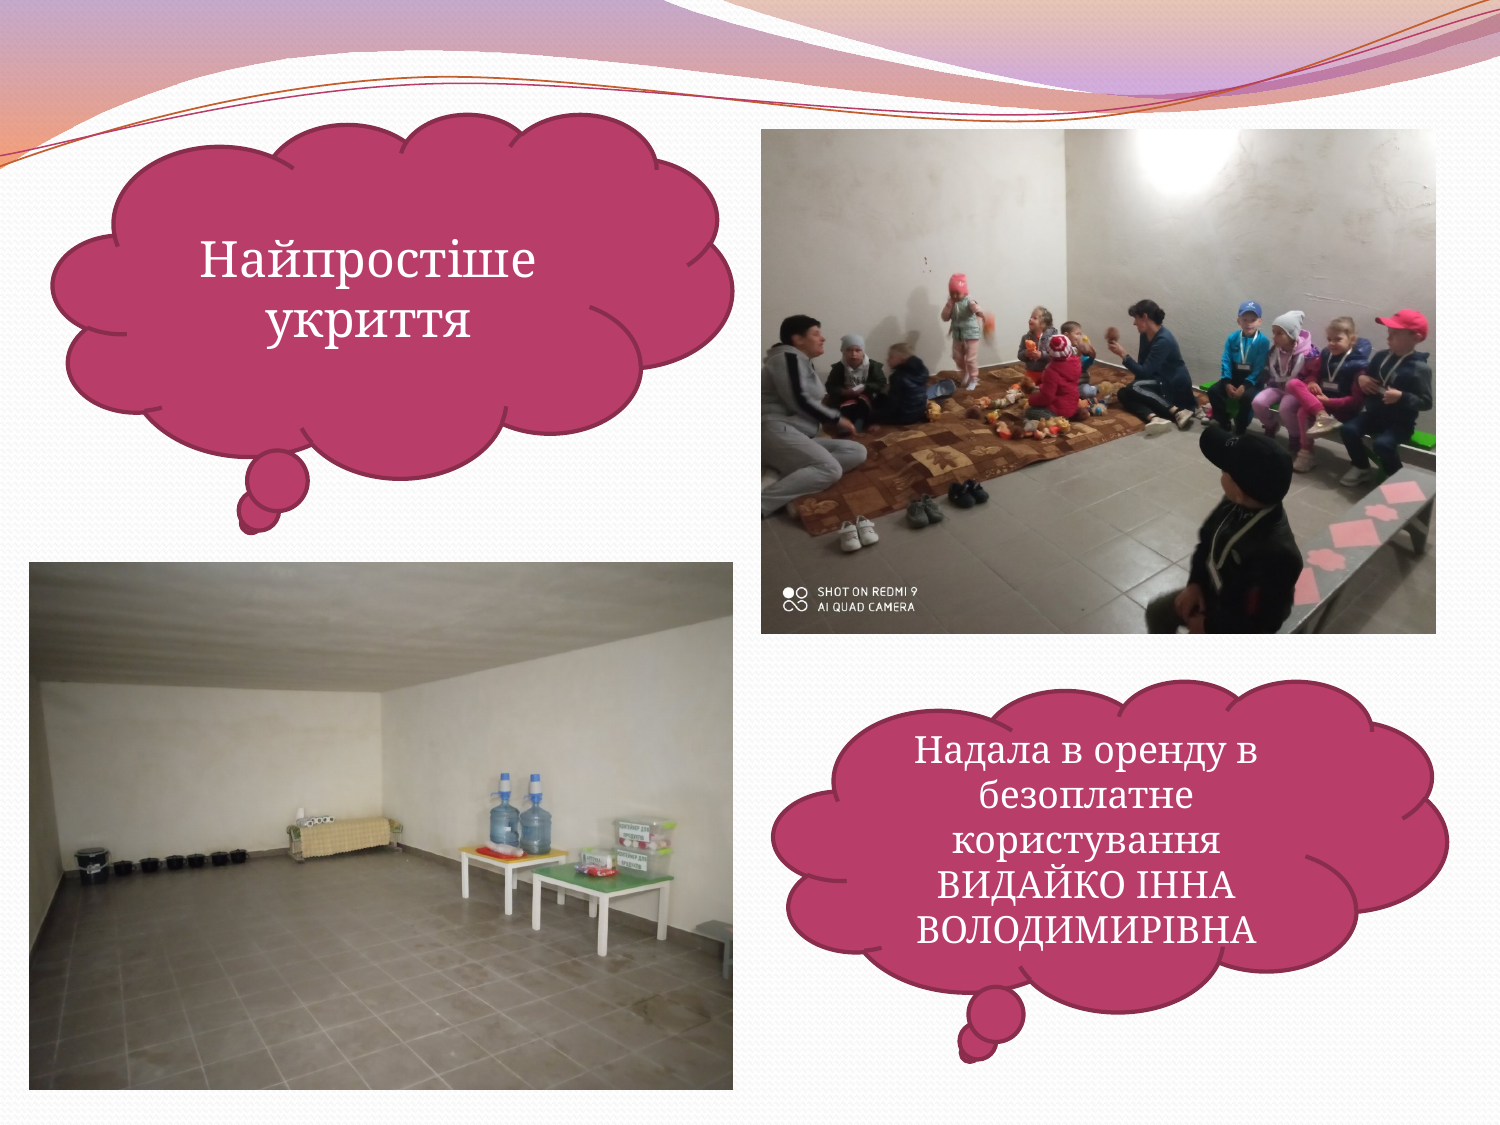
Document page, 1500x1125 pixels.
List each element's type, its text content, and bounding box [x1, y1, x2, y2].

text_box Надала в оренду в безоплатне користування ВИДАЙКО ІННА ВОЛОДИМИРІВНА [770, 679, 1450, 1064]
picture [29, 562, 733, 1090]
picture [761, 129, 1436, 634]
text_box Найпростіше укриття [50, 112, 735, 536]
